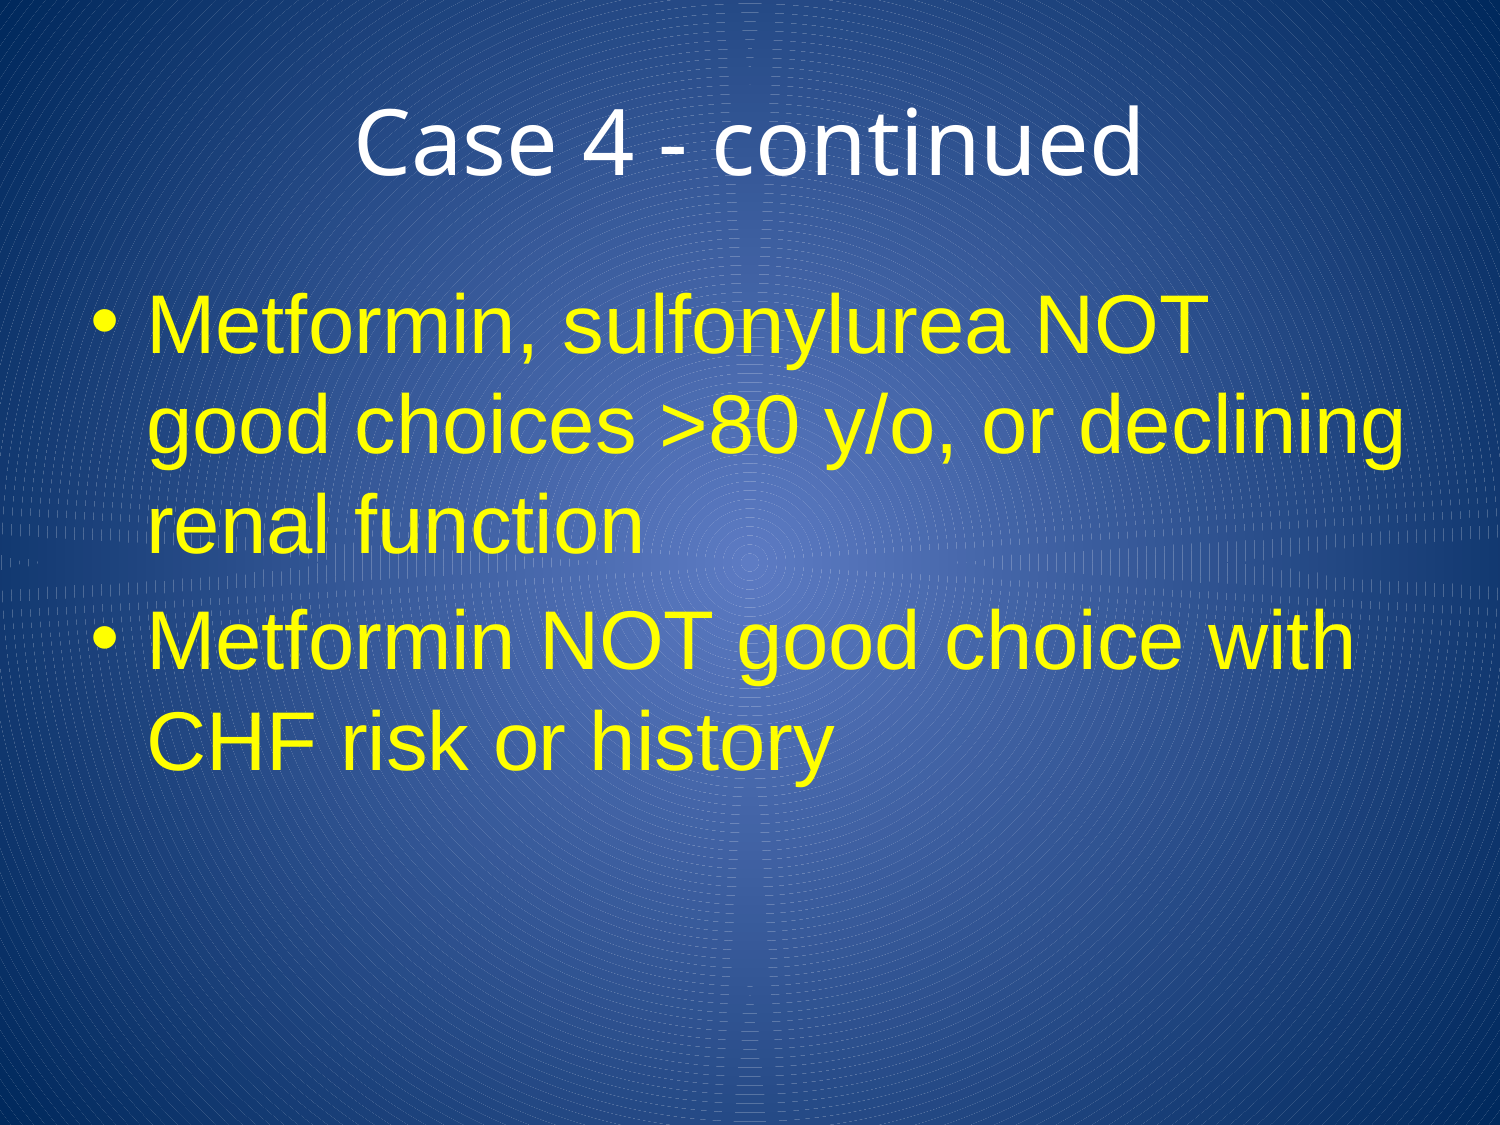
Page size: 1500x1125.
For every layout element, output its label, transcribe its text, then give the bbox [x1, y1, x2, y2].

list Metformin, sulfonylurea NOT good choices >80 y/o, or declining renal function Metformin NOT good choice with CHF risk or history [75, 262, 1425, 1005]
title Case 4 - continued [75, 45, 1425, 233]
